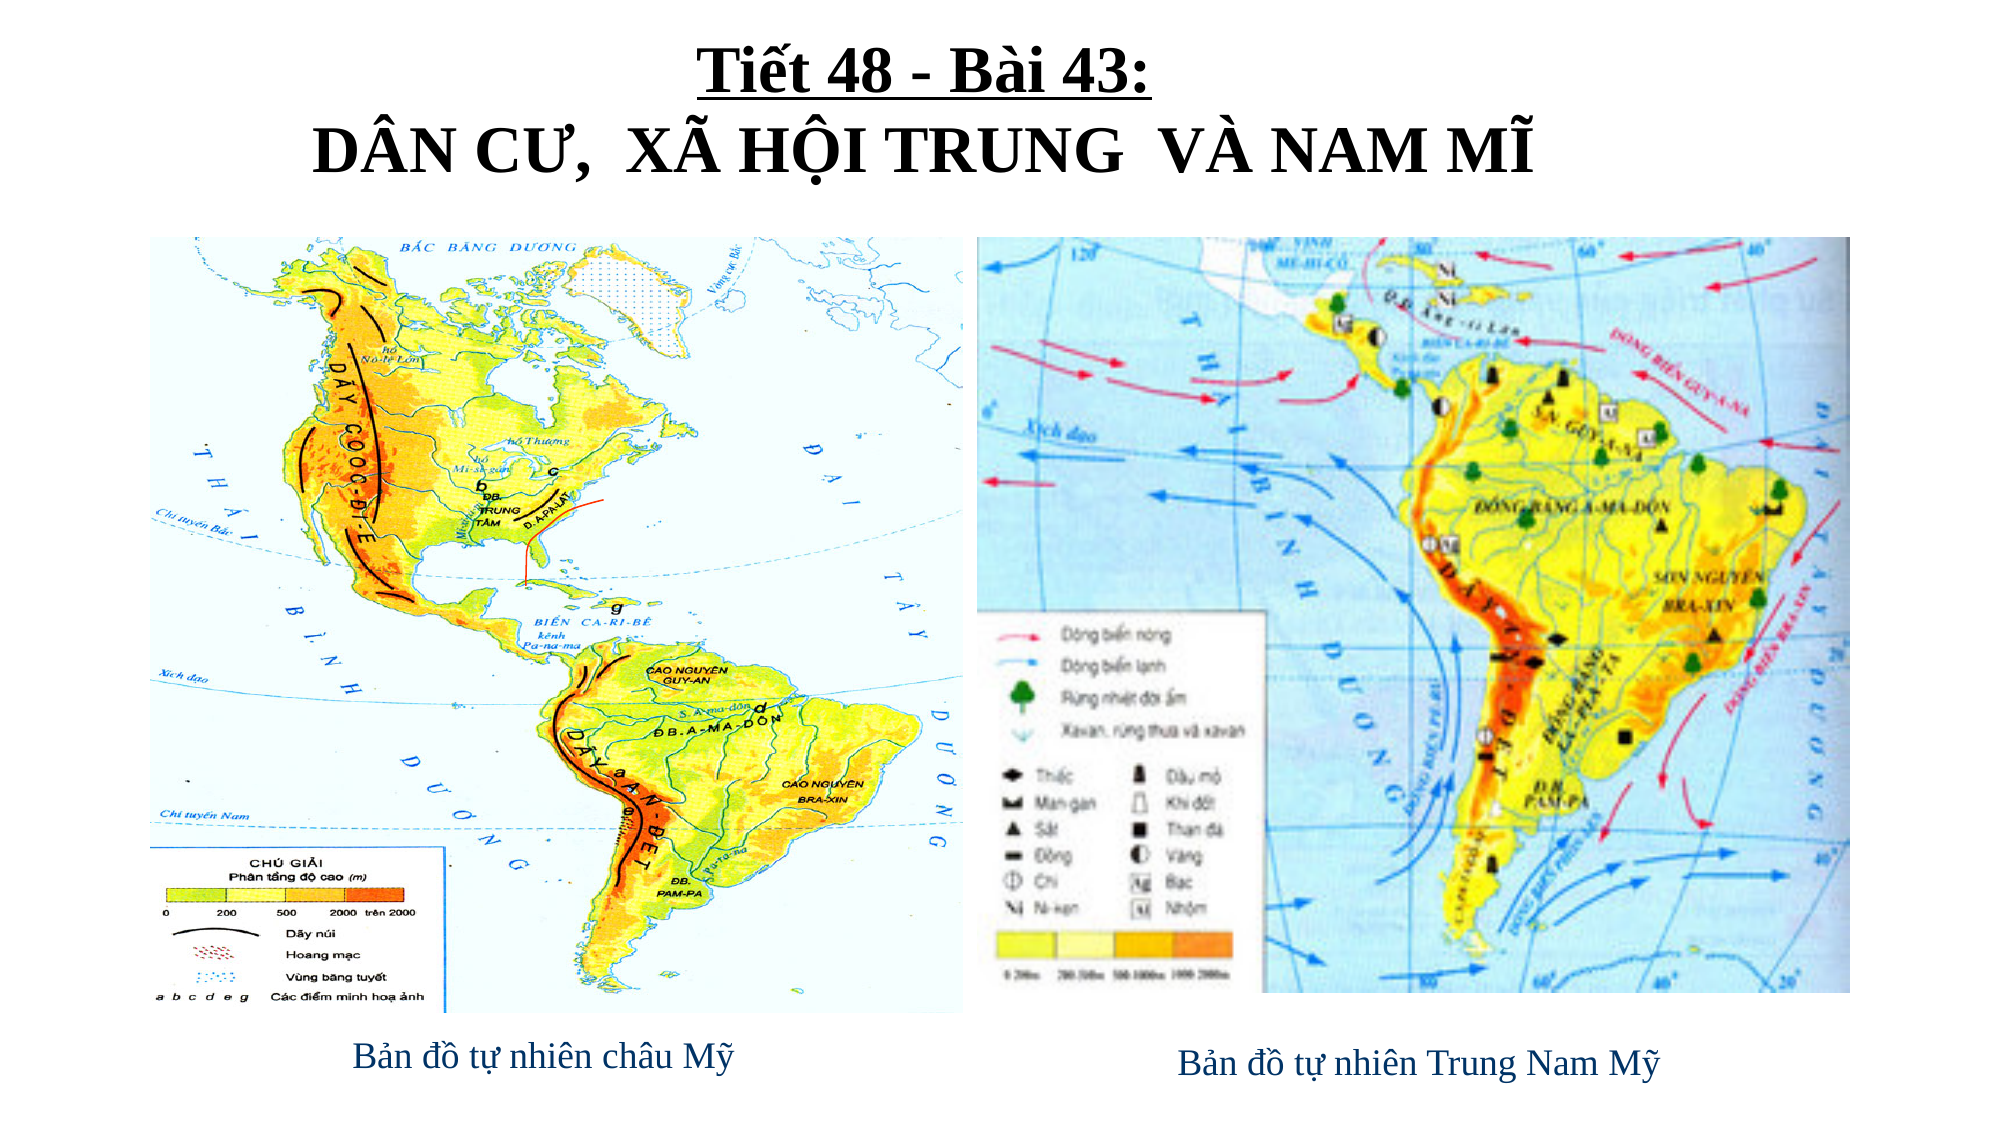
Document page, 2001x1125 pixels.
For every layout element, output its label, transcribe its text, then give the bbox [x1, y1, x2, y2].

text_box Tiết 48 - Bài 43: DÂN CƯ, XÃ HỘI TRUNG VÀ NAM MĨ [237, 18, 1612, 194]
picture [149, 237, 963, 1013]
text_box Bản đồ tự nhiên châu Mỹ [337, 1023, 850, 1084]
picture [977, 237, 1851, 993]
text_box Bản đồ tự nhiên Trung Nam Mỹ [1162, 1030, 1808, 1091]
